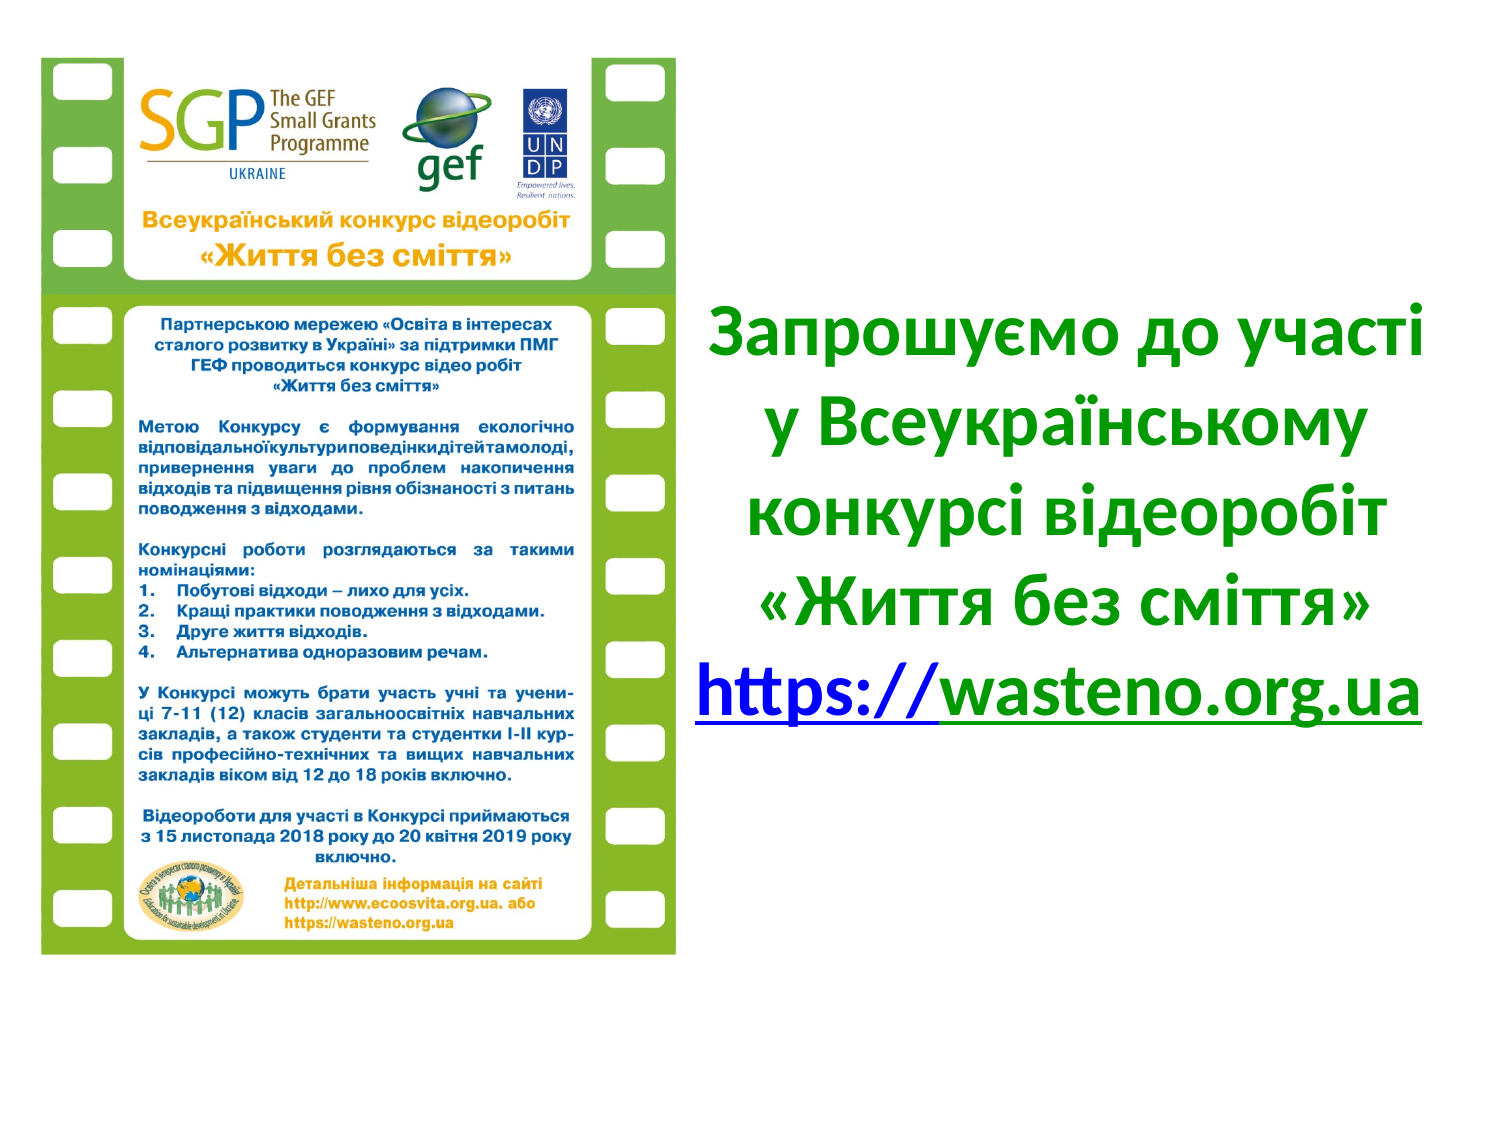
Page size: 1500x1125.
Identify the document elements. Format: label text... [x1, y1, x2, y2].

picture [40, 57, 676, 955]
title Запрошуємо до участі у Всеукраїнському конкурсі відеоробіт «Життя без сміття» https://wasteno.org.ua [680, 241, 1464, 771]
